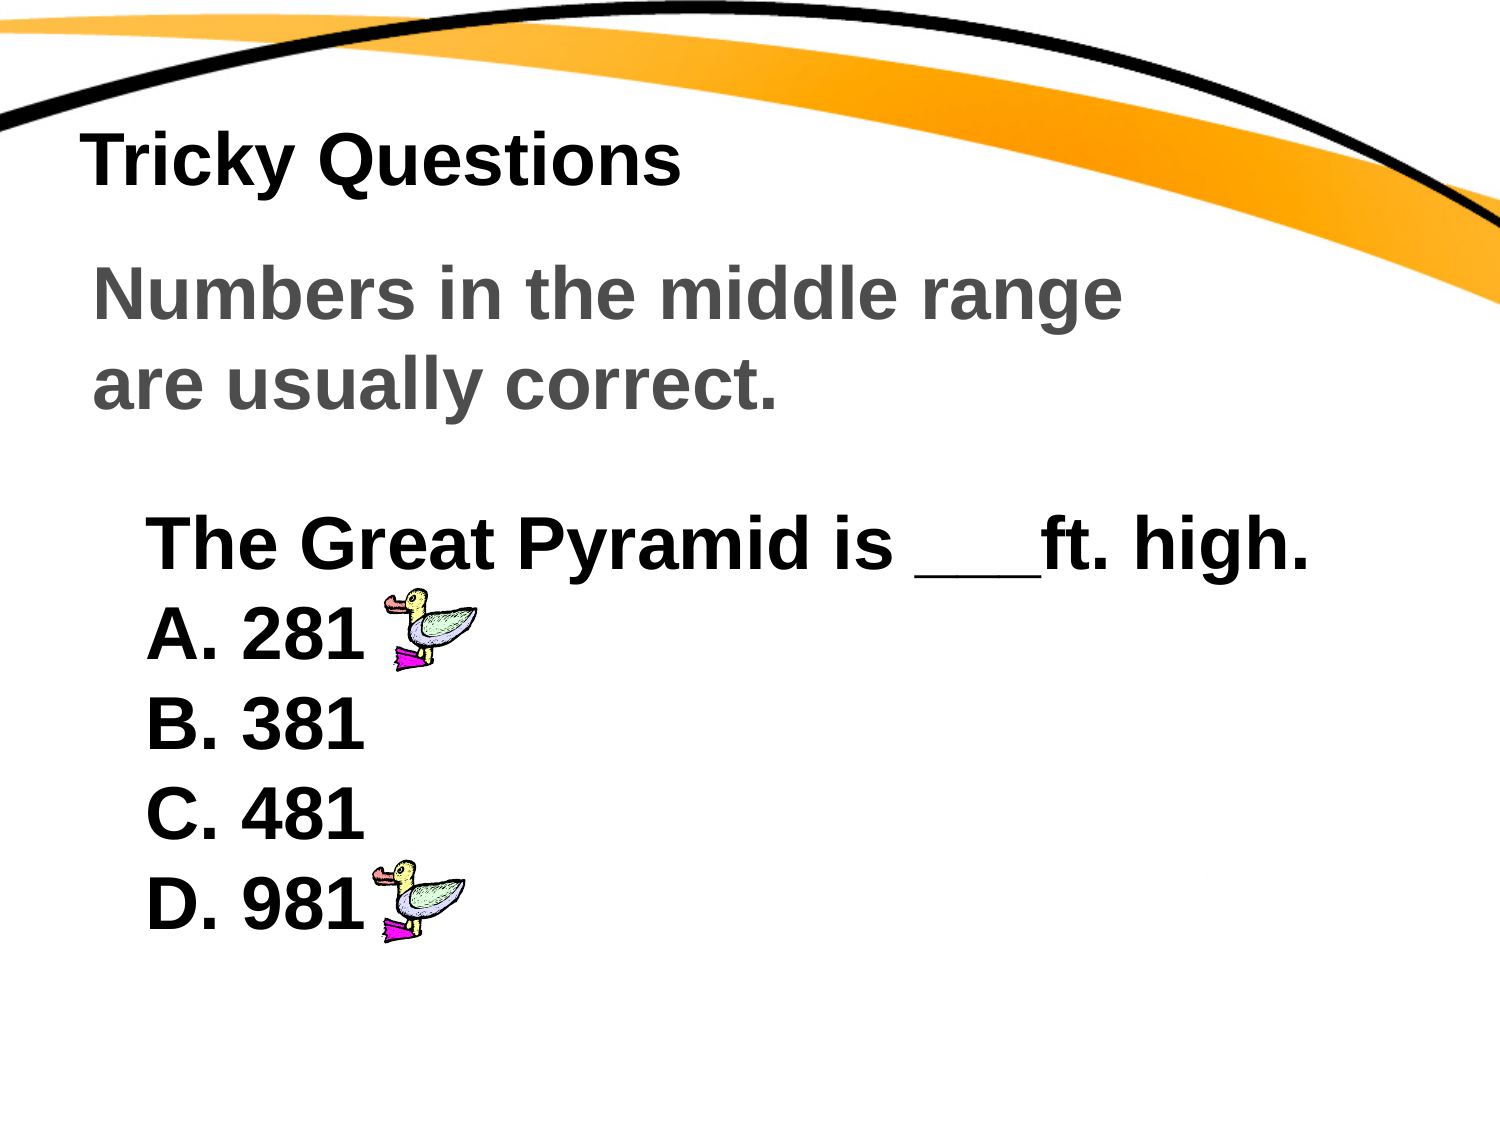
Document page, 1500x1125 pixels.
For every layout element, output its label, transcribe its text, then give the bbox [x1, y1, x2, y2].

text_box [371, 857, 468, 944]
text_box The Great Pyramid is ___ft. high. A. 281 B. 381 C. 481 D. 981 [131, 487, 1328, 952]
title Tricky Questions [64, 113, 1282, 197]
picture [0, 0, 1500, 1125]
text_box Numbers in the middle range are usually correct. [77, 237, 1161, 432]
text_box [383, 585, 480, 673]
